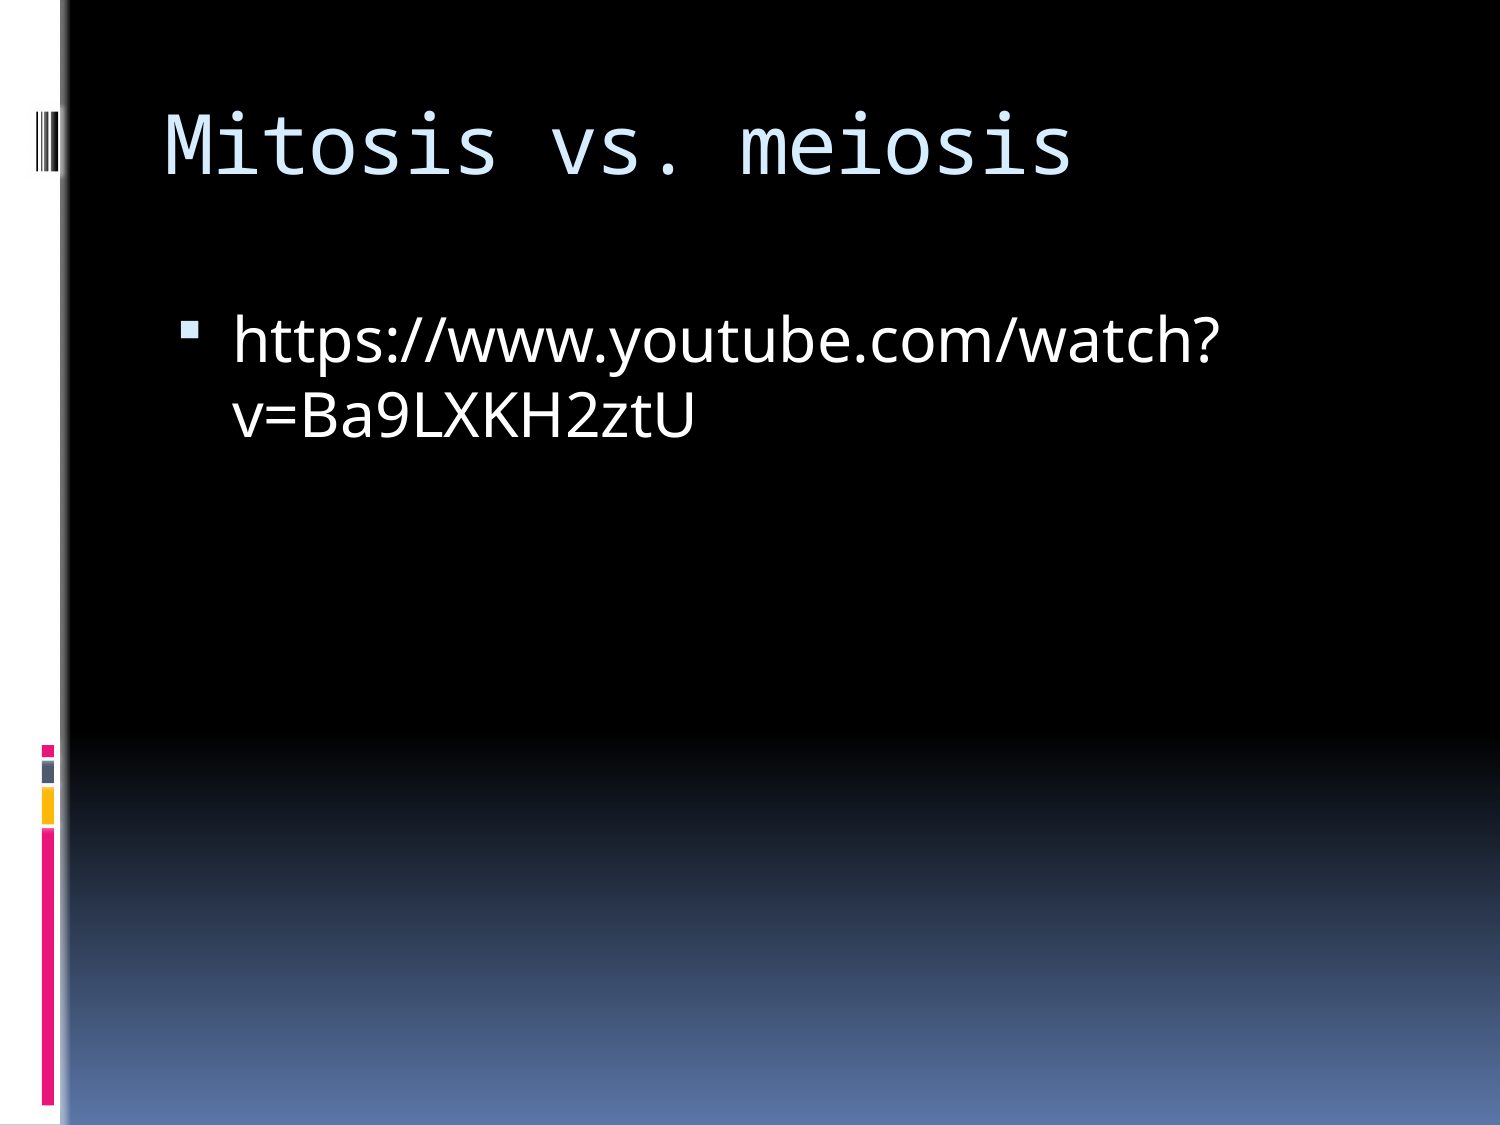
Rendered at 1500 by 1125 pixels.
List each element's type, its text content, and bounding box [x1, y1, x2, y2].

list https://www.youtube.com/watch?v=Ba9LXKH2ztU [150, 292, 1425, 1043]
title Mitosis vs. meiosis [150, 83, 1425, 234]
